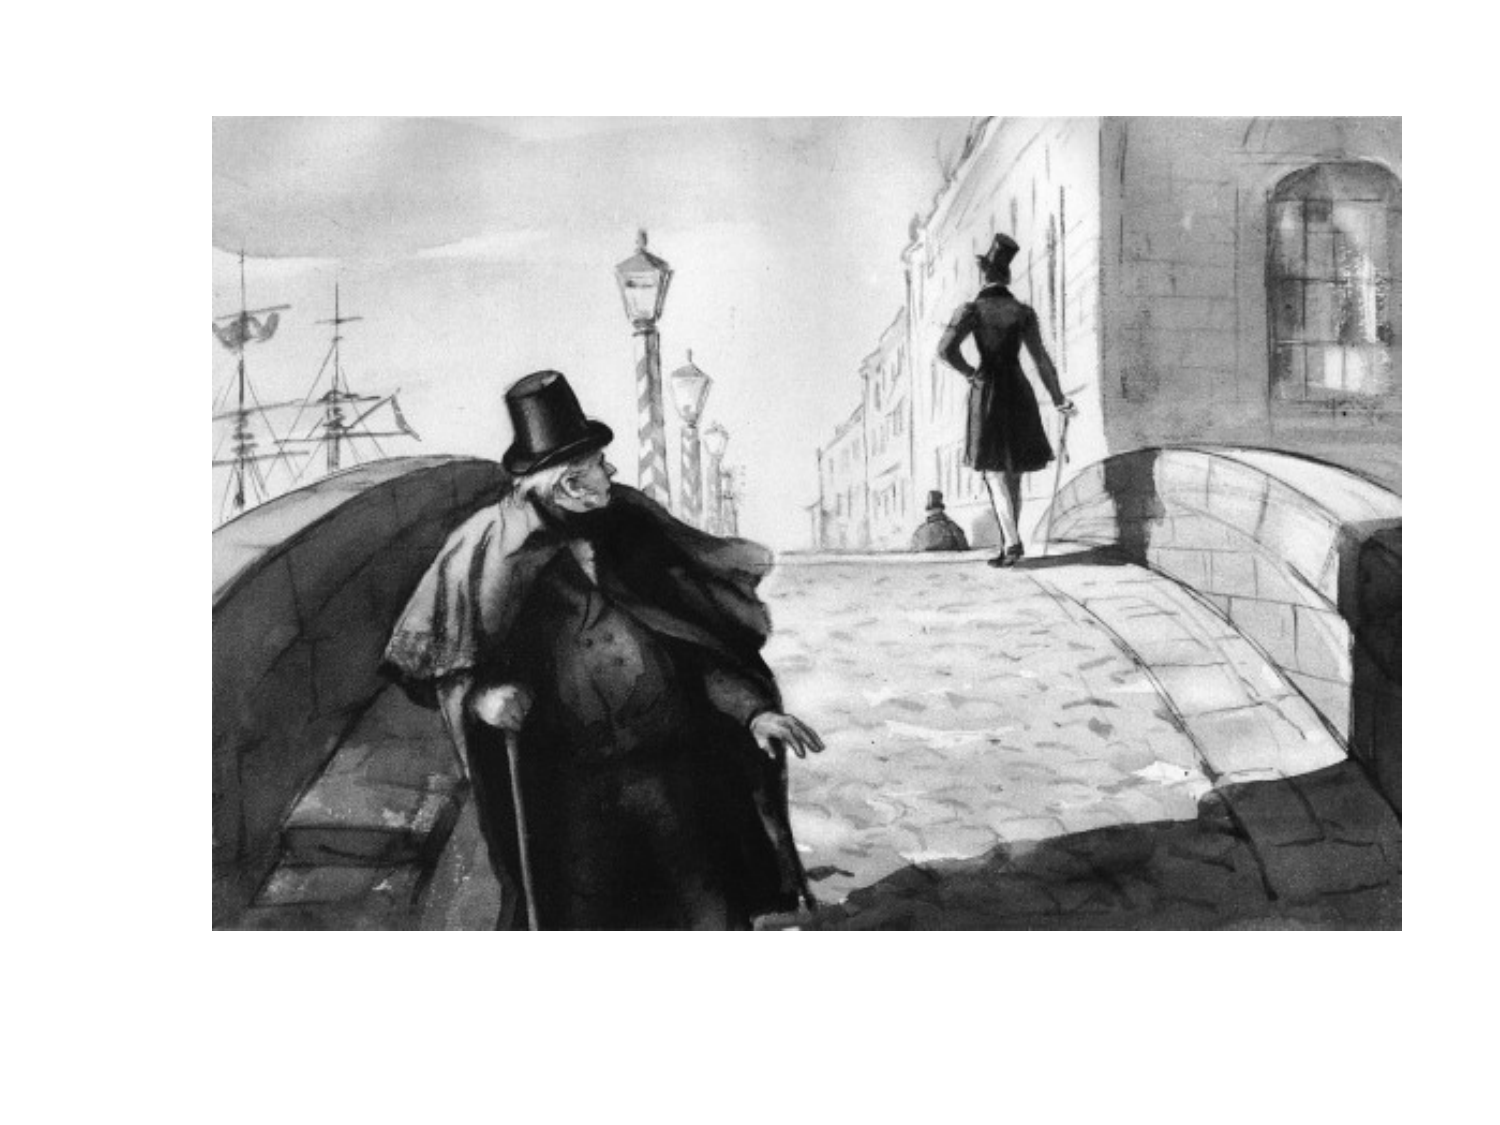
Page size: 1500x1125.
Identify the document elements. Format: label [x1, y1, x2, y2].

list [212, 116, 1402, 931]
